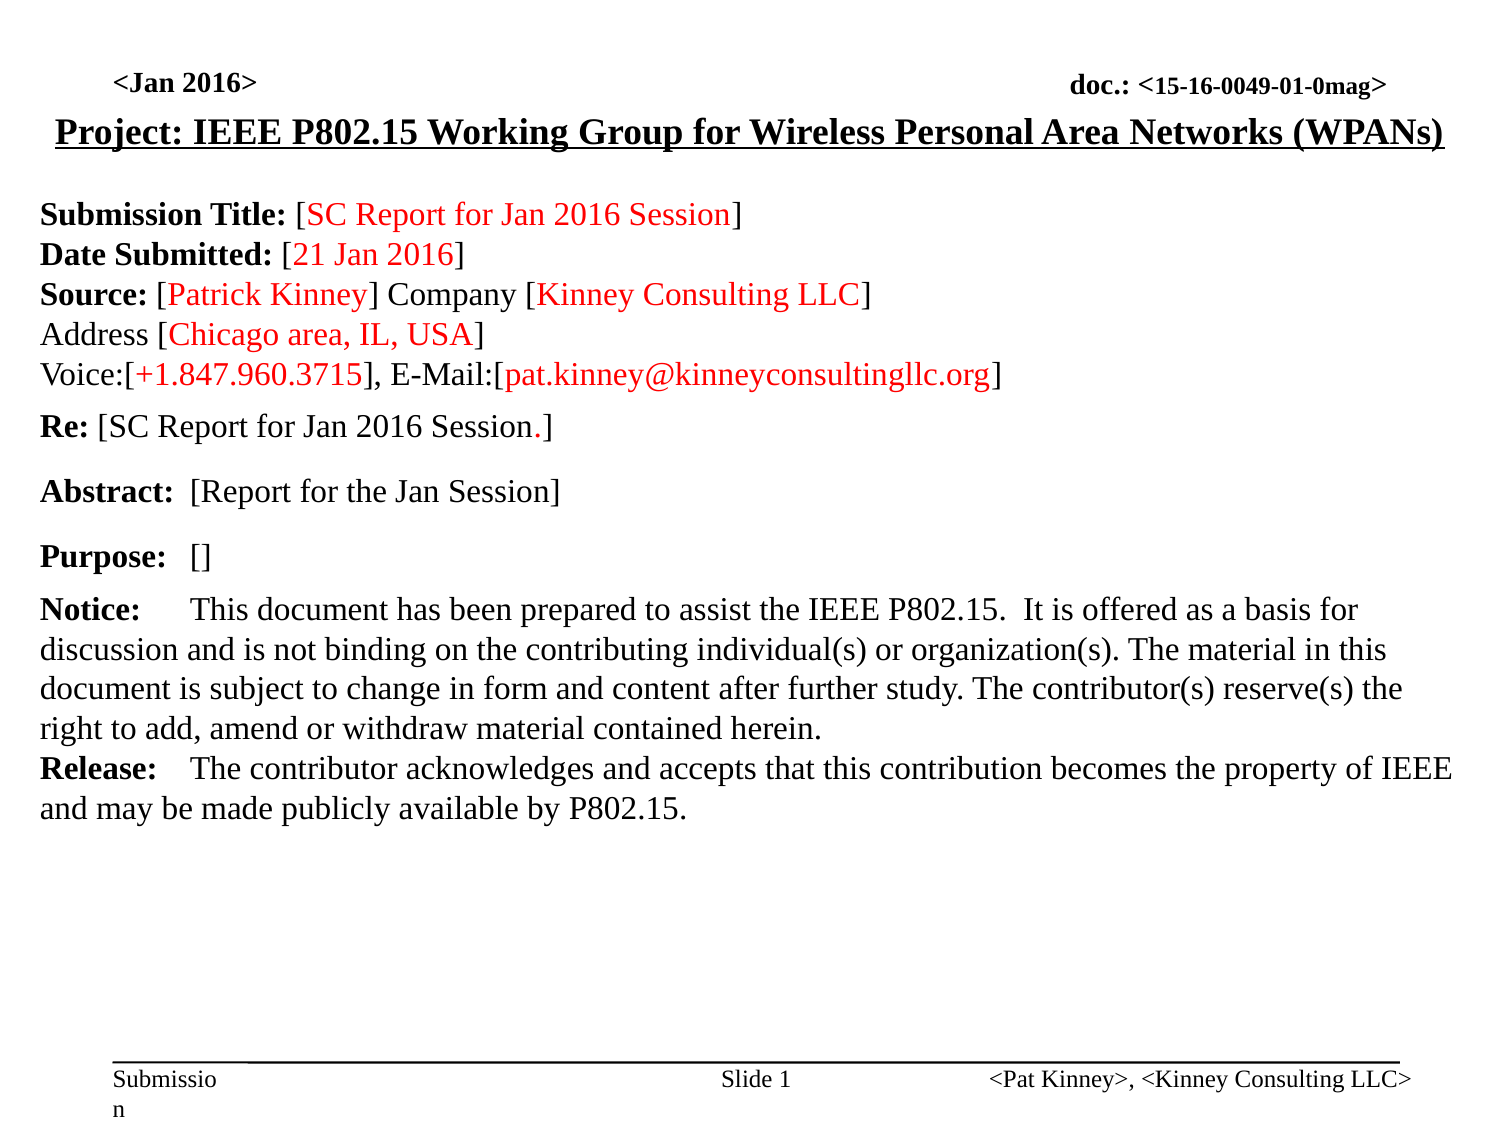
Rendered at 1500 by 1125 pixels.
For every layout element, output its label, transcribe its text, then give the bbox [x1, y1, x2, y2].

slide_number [112, 62, 376, 99]
slide_number Slide 1 [712, 1061, 800, 1093]
text_box Project: IEEE P802.15 Working Group for Wireless Personal Area Networks (WPANs) Submission Title: [SC Report for Jan 2016 Session] Date Submitted: [21 Jan 2016] Source: [Patrick Kinney] Company [Kinney Consulting LLC] Address [Chicago area, IL, USA] Voice:[+1.847.960.3715], E-Mail:[pat.kinney@kinneyconsultingllc.org] Re: [SC Report for Jan 2016 Session.] Abstract: [Report for the Jan Session] Purpose: [] Notice: This document has been prepared to assist the IEEE P802.15. It is offered as a basis for discussion and is not binding on the contributing individual(s) or organization(s). The material in this document is subject to change in form and content after further study. The contributor(s) reserve(s) the right to add, amend or withdraw material contained herein. Release: The contributor acknowledges and accepts that this contribution becomes the property of IEEE and may be made publicly available by P802.15. [24, 99, 1475, 834]
footer <Pat Kinney>, <Kinney Consulting LLC> [899, 1061, 1413, 1093]
